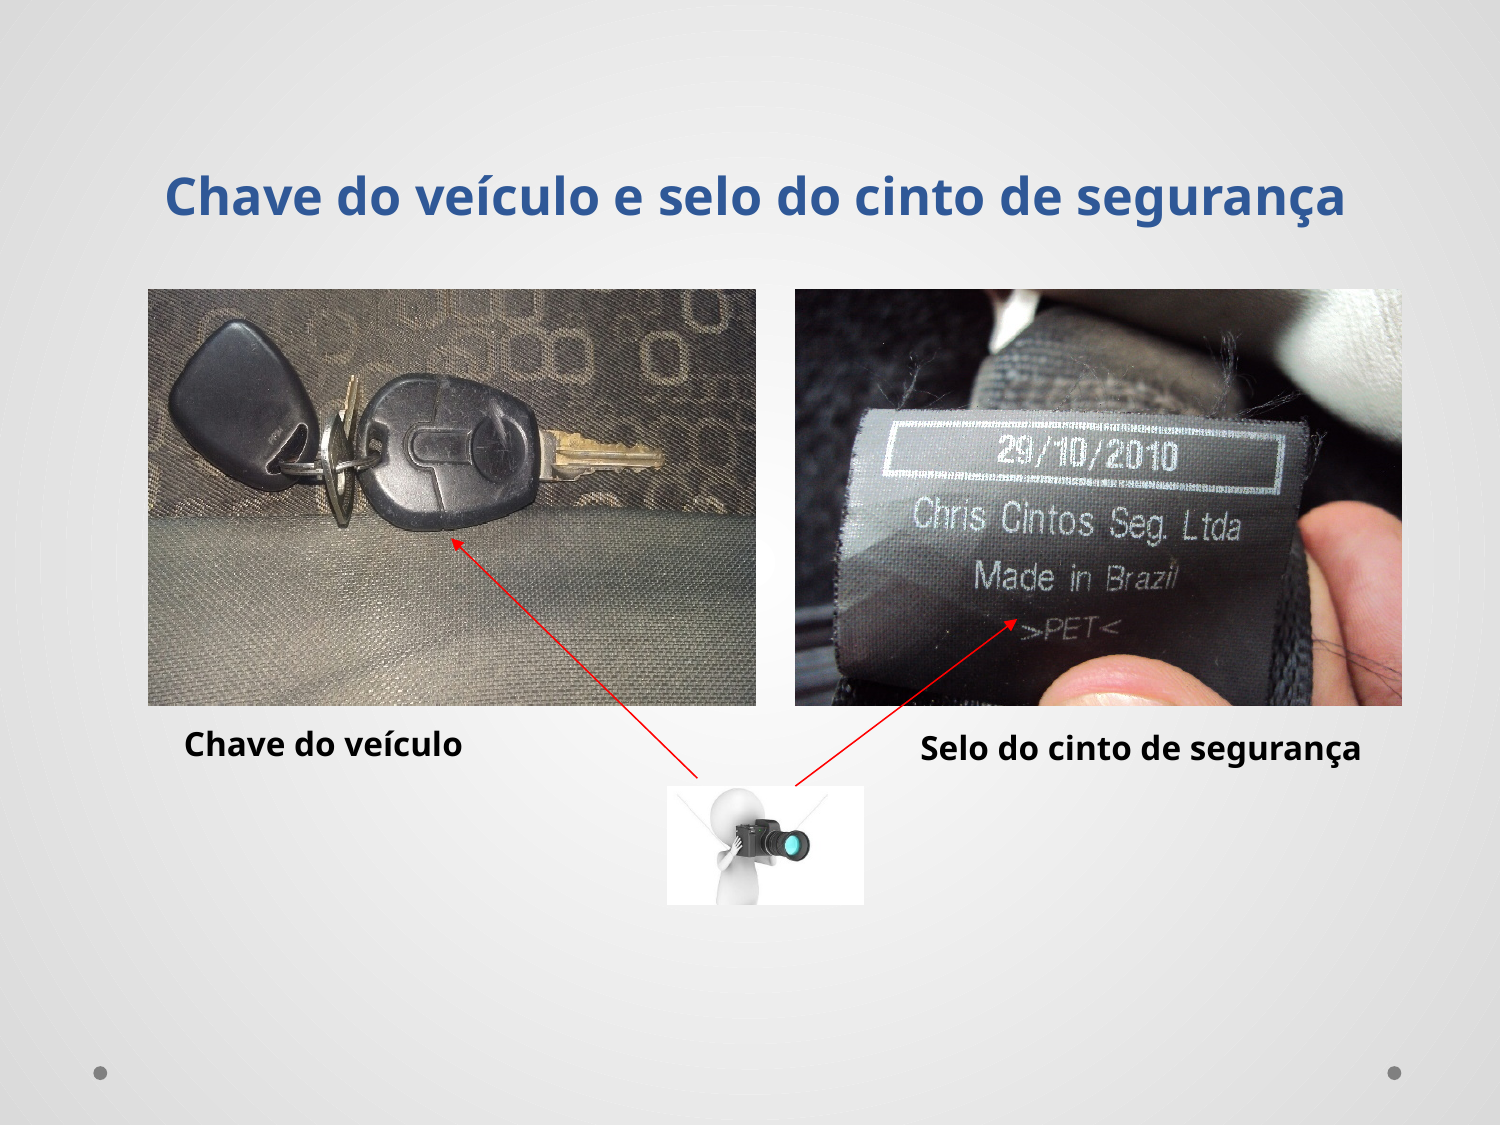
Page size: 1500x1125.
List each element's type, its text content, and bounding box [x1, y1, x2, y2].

text_box Chave do veículo [169, 715, 445, 771]
text_box Selo do cinto de segurança [1021, 719, 1378, 775]
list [148, 288, 756, 706]
title Chave do veículo e selo do cinto de segurança [29, 125, 1483, 234]
picture [666, 785, 864, 906]
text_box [795, 618, 1018, 787]
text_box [450, 537, 698, 779]
picture [795, 288, 1402, 706]
